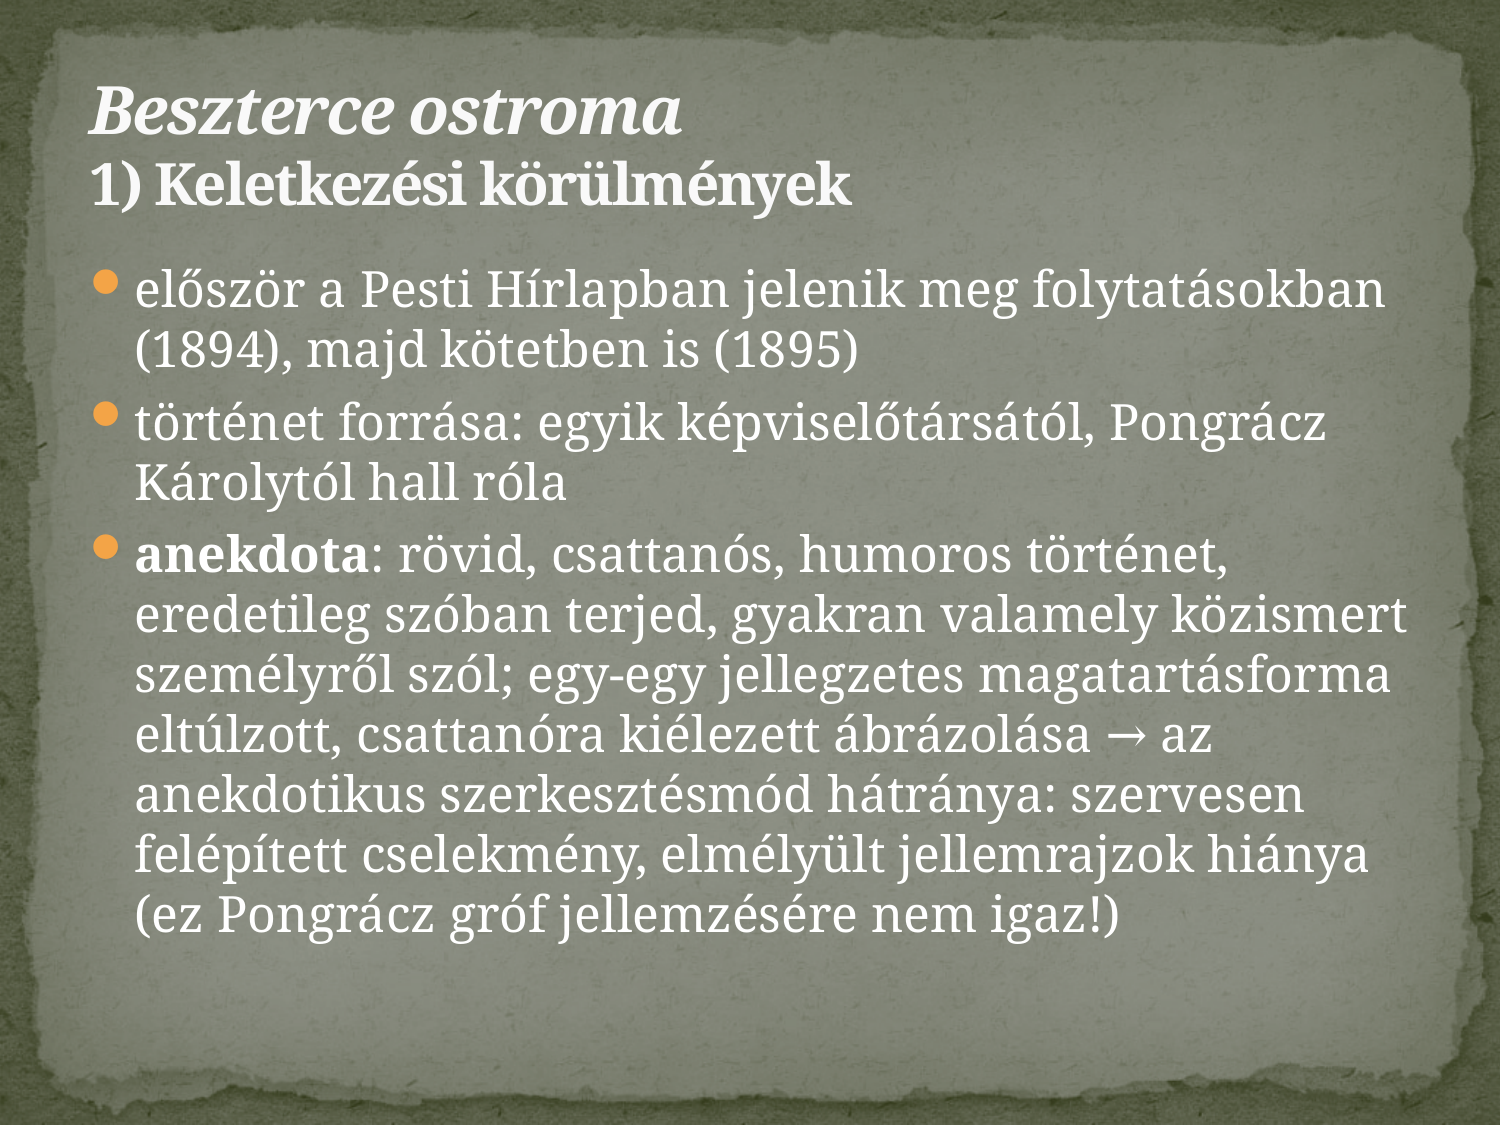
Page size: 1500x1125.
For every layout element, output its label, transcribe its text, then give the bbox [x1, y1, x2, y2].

title Beszterce ostroma 1) Keletkezési körülmények [74, 24, 1425, 225]
list először a Pesti Hírlapban jelenik meg folytatásokban (1894), majd kötetben is (1895) történet forrása: egyik képviselőtársától, Pongrácz Károlytól hall róla anekdota: rövid, csattanós, humoros történet, eredetileg szóban terjed, gyakran valamely közismert személyről szól; egy-egy jellegzetes magatartásforma eltúlzott, csattanóra kiélezett ábrázolása → az anekdotikus szerkesztésmód hátránya: szervesen felépített cselekmény, elmélyült jellemrajzok hiánya (ez Pongrácz gróf jellemzésére nem igaz!) [75, 249, 1425, 1000]
